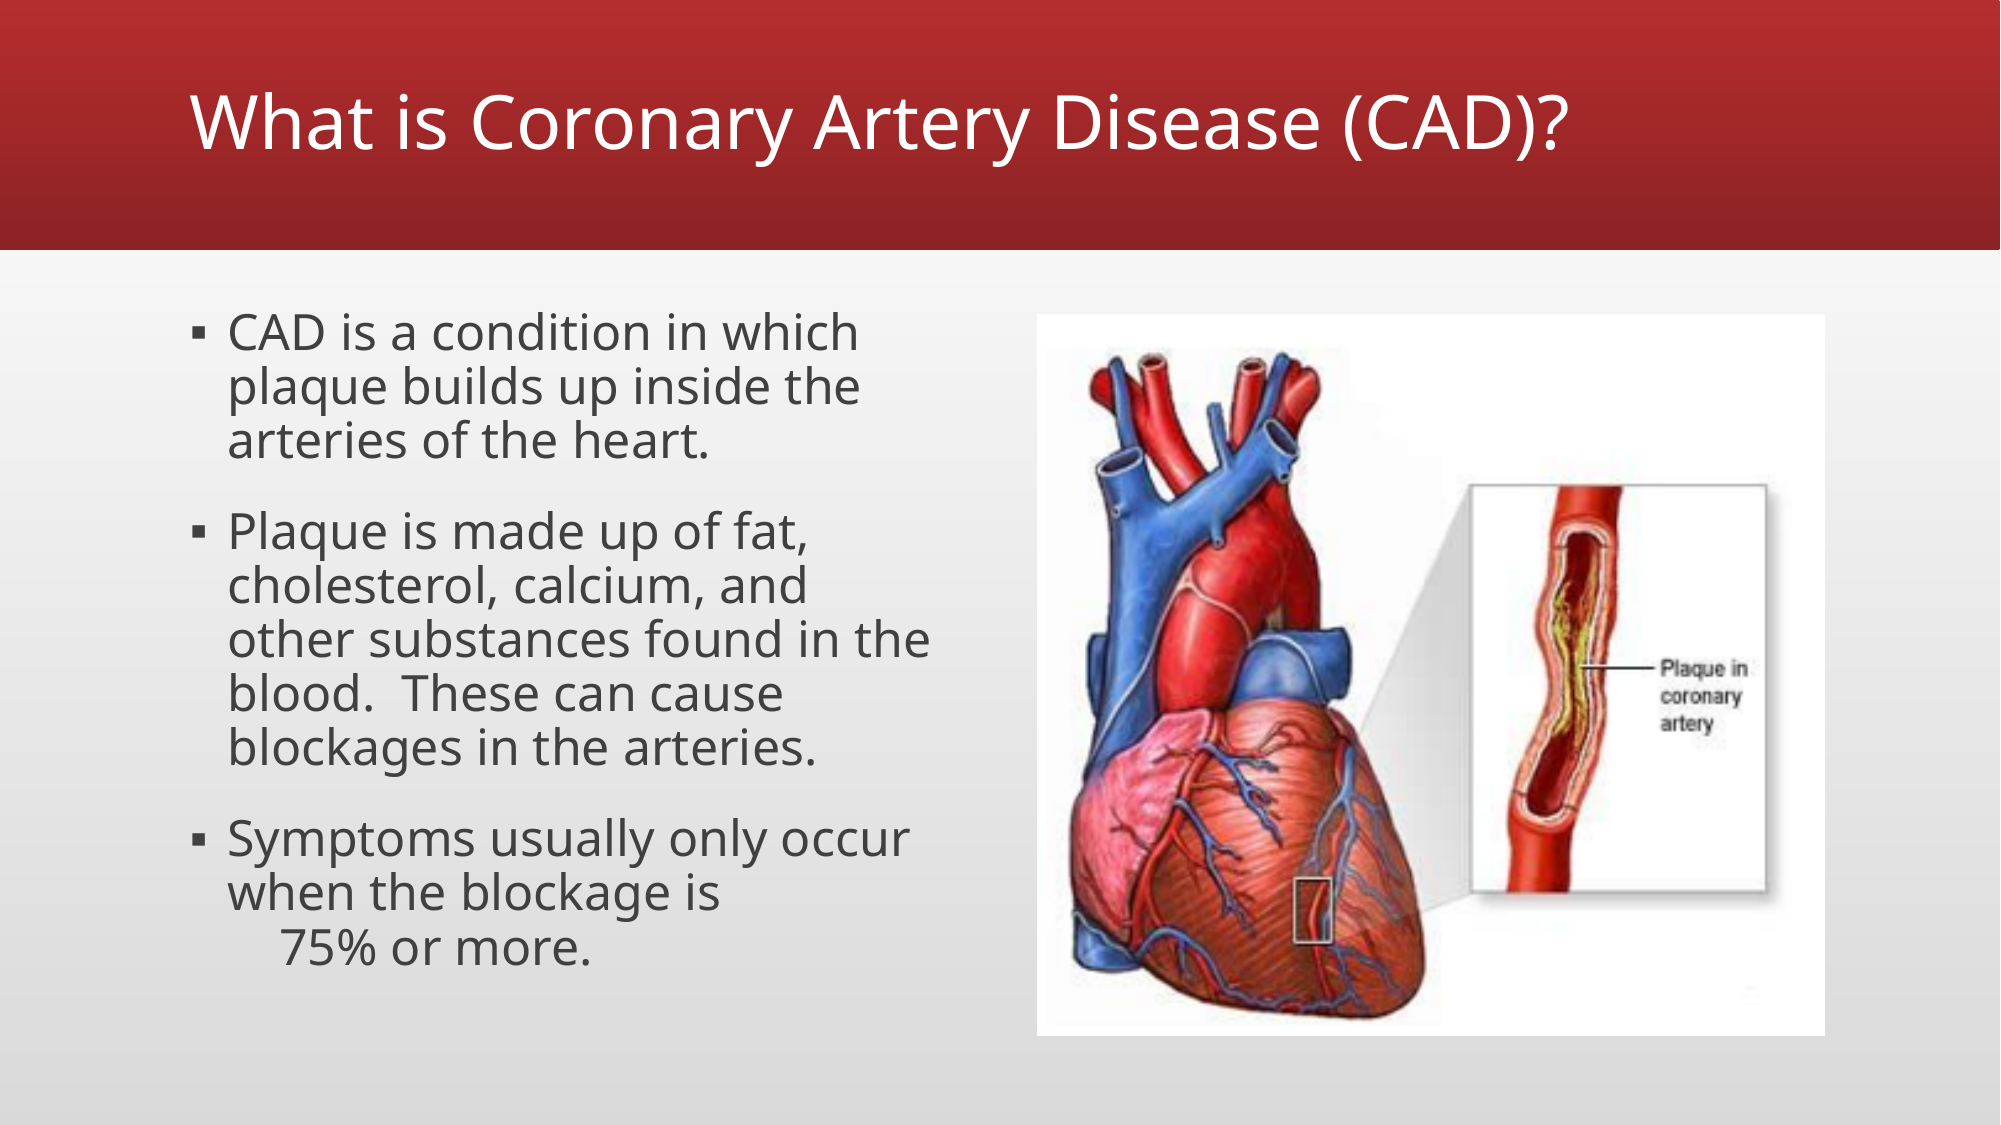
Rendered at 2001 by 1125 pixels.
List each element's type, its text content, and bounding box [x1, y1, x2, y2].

list CAD is a condition in which plaque builds up inside the arteries of the heart. Plaque is made up of fat, cholesterol, calcium, and other substances found in the blood. These can cause blockages in the arteries. Symptoms usually only occur when the blockage is 75% or more. [174, 299, 963, 1050]
picture [1037, 314, 1825, 1036]
title What is Coronary Artery Disease (CAD)? [174, 16, 1825, 234]
